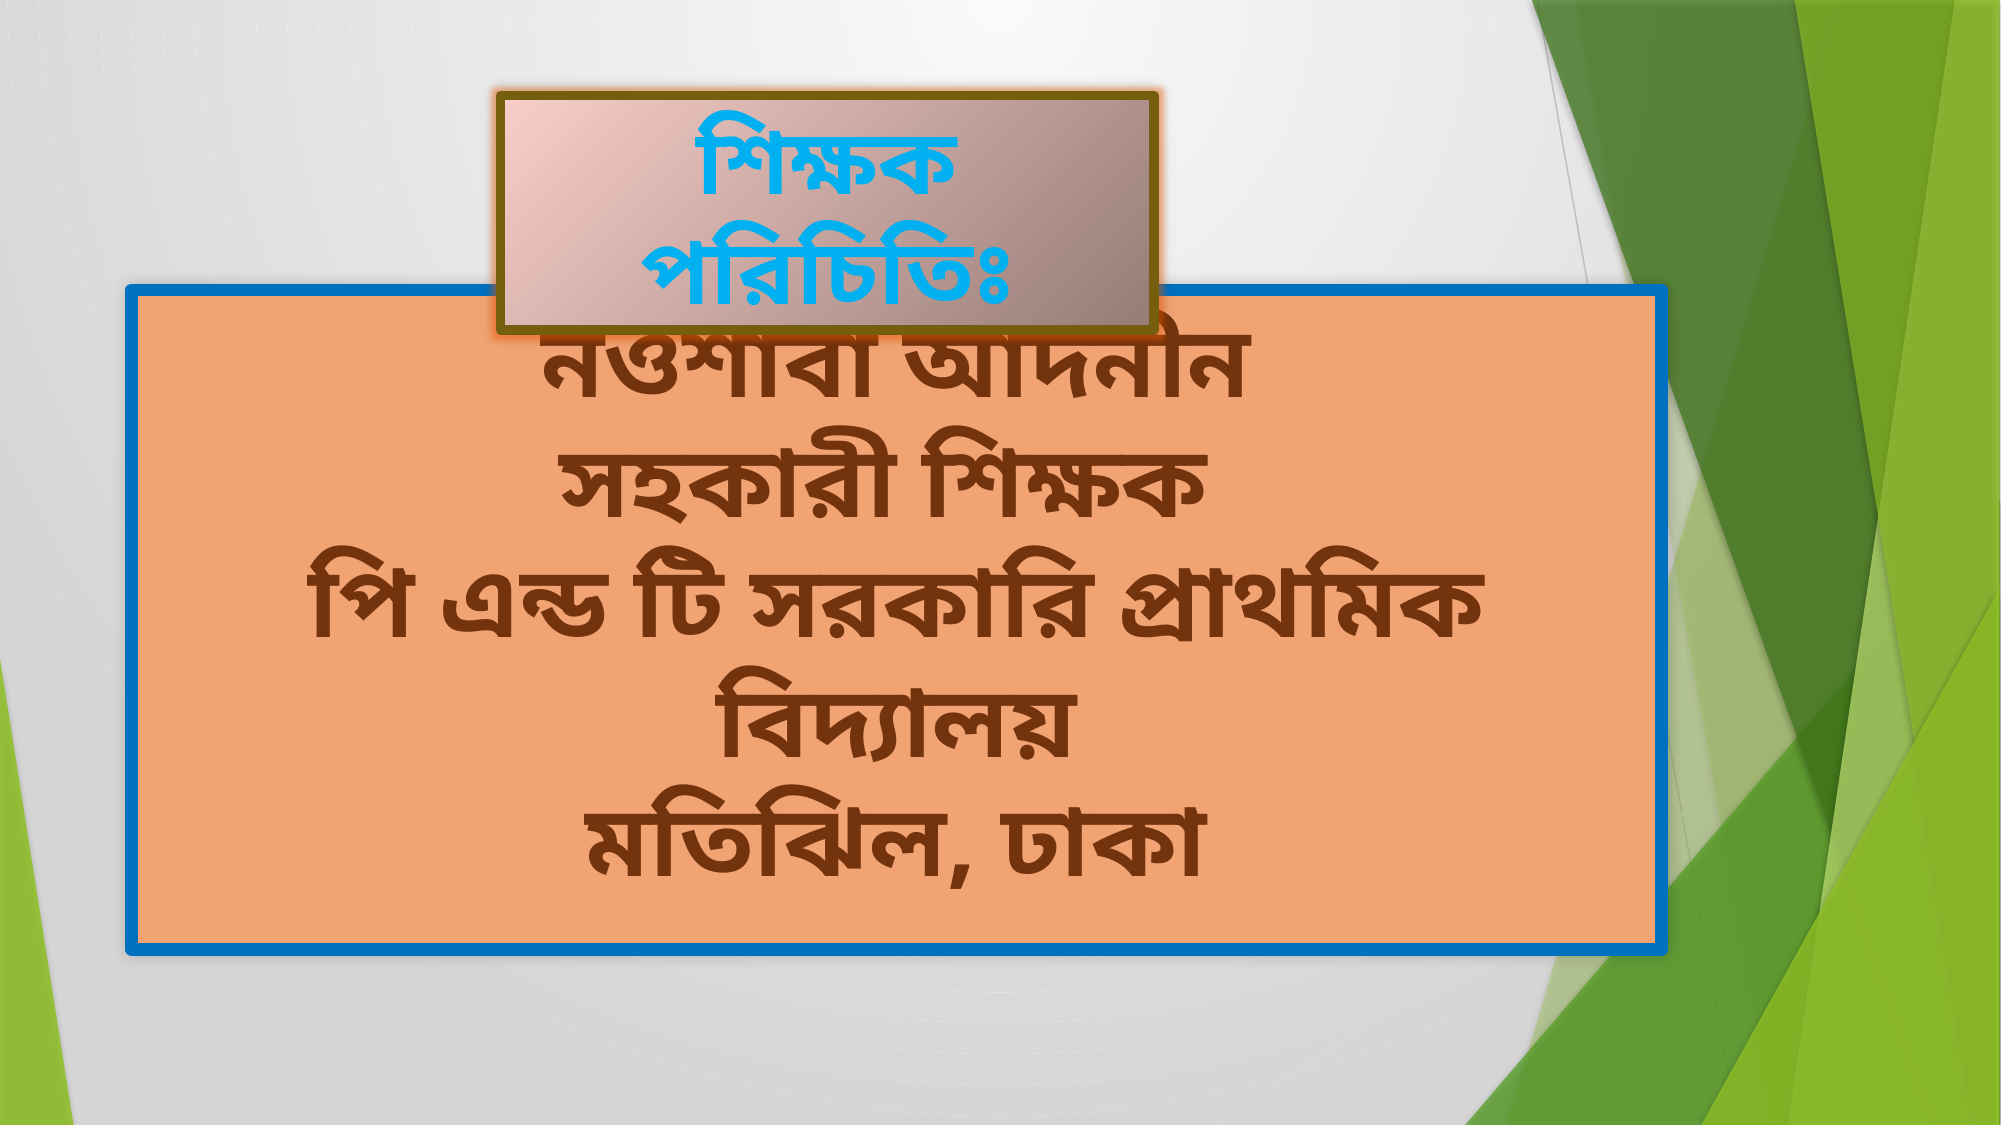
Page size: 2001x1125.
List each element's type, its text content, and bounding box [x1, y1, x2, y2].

text_box শিক্ষক পরিচিতিঃ [500, 95, 1154, 330]
text_box নওশাবা আদনীন সহকারী শিক্ষক পি এন্ড টি সরকারি প্রাথমিক বিদ্যালয় মতিঝিল, ঢাকা [131, 289, 1662, 950]
